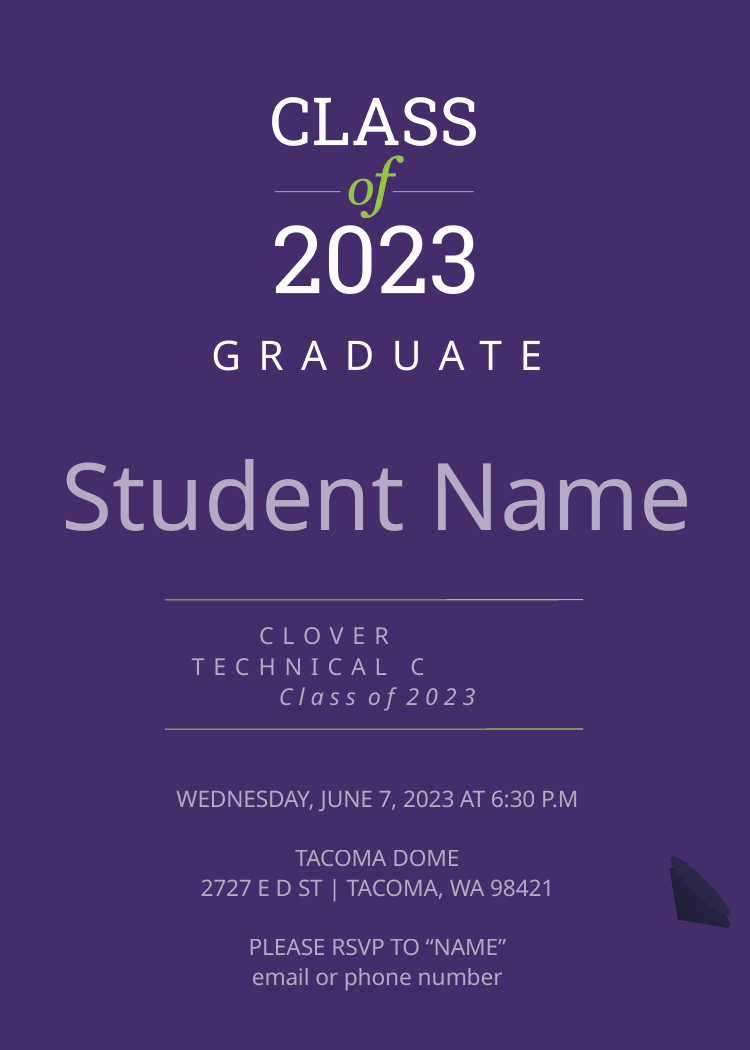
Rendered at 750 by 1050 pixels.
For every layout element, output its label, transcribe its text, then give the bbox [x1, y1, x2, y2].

title GRADUATE [4, 335, 750, 380]
picture [265, 91, 489, 316]
text_box WEDNESDAY, JUNE 7, 2023 AT 6:30 P.M TACOMA DOME 2727 E D ST | TACOMA, WA 98421 PLEASE RSVP TO “NAME” email or phone number [4, 782, 750, 1021]
text_box Student Name [4, 425, 750, 545]
list CLOVER PARK TECHNICAL COLLEGE C l a s s o f 2 0 2 3 [4, 618, 750, 738]
